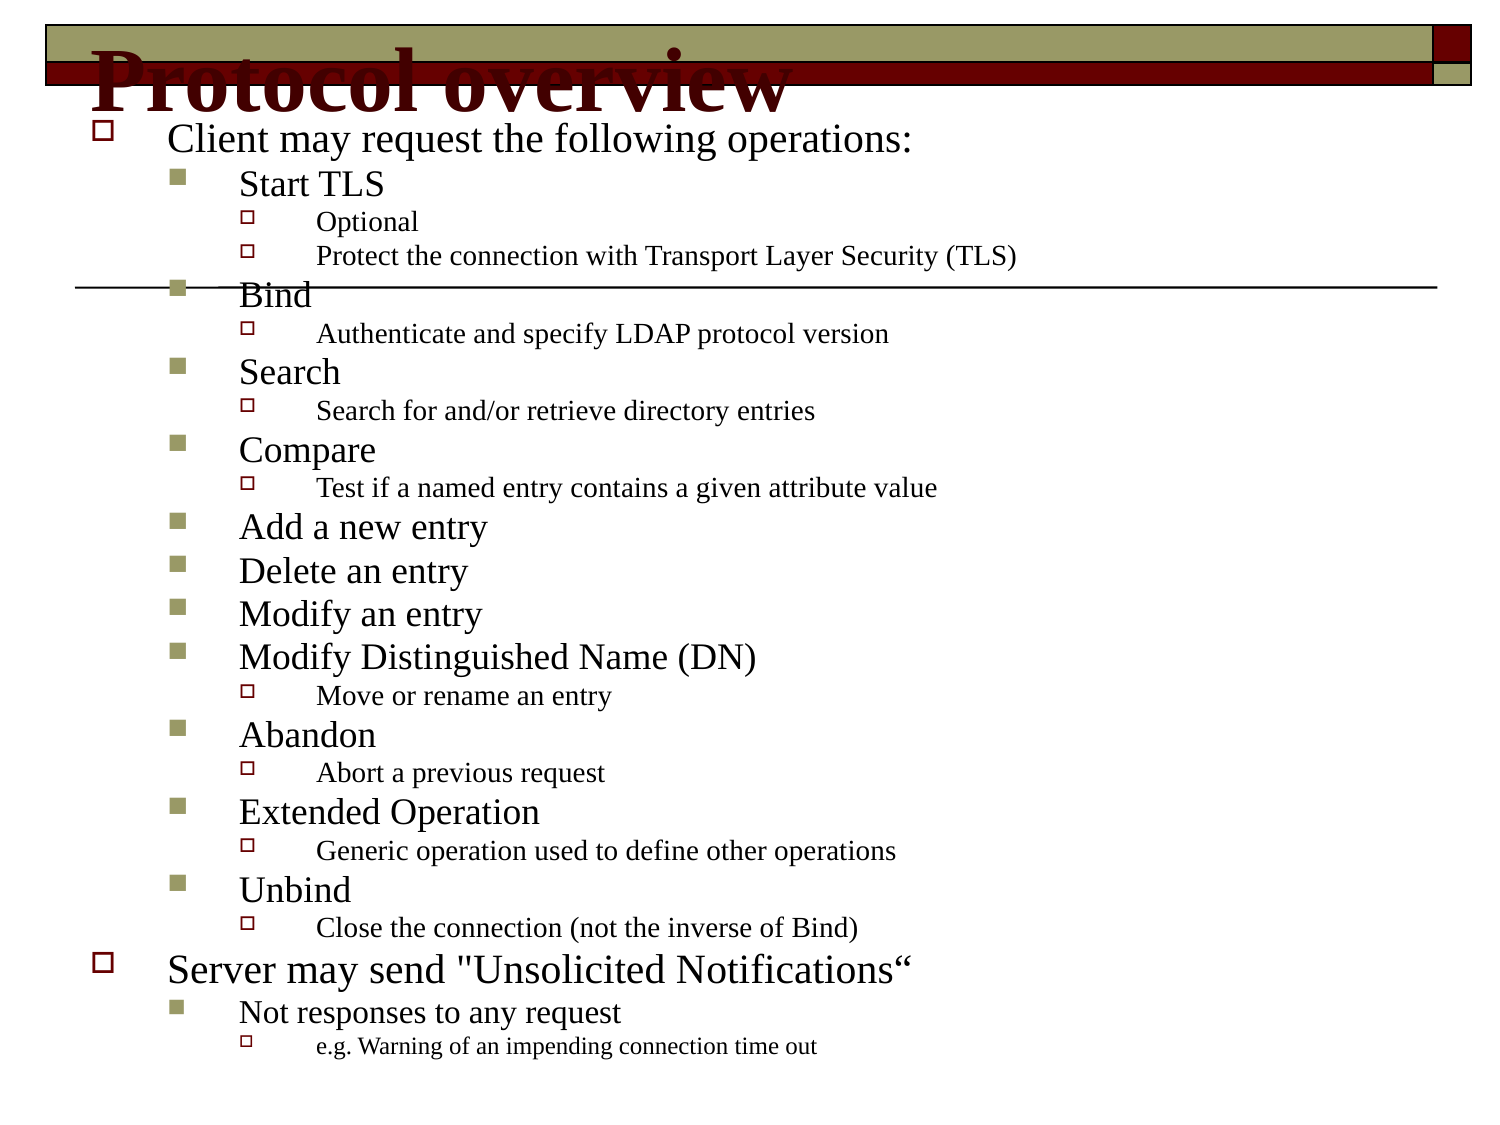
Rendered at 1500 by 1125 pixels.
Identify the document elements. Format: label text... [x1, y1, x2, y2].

list Client may request the following operations: Start TLS Optional Protect the connection with Transport Layer Security (TLS) Bind Authenticate and specify LDAP protocol version Search Search for and/or retrieve directory entries Compare Test if a named entry contains a given attribute value Add a new entry Delete an entry Modify an entry Modify Distinguished Name (DN) Move or rename an entry Abandon Abort a previous request Extended Operation Generic operation used to define other operations Unbind Close the connection (not the inverse of Bind) Server may send "Unsolicited Notifications“ Not responses to any request e.g. Warning of an impending connection time out [74, 112, 1426, 1125]
title Protocol overview [74, 24, 1426, 112]
